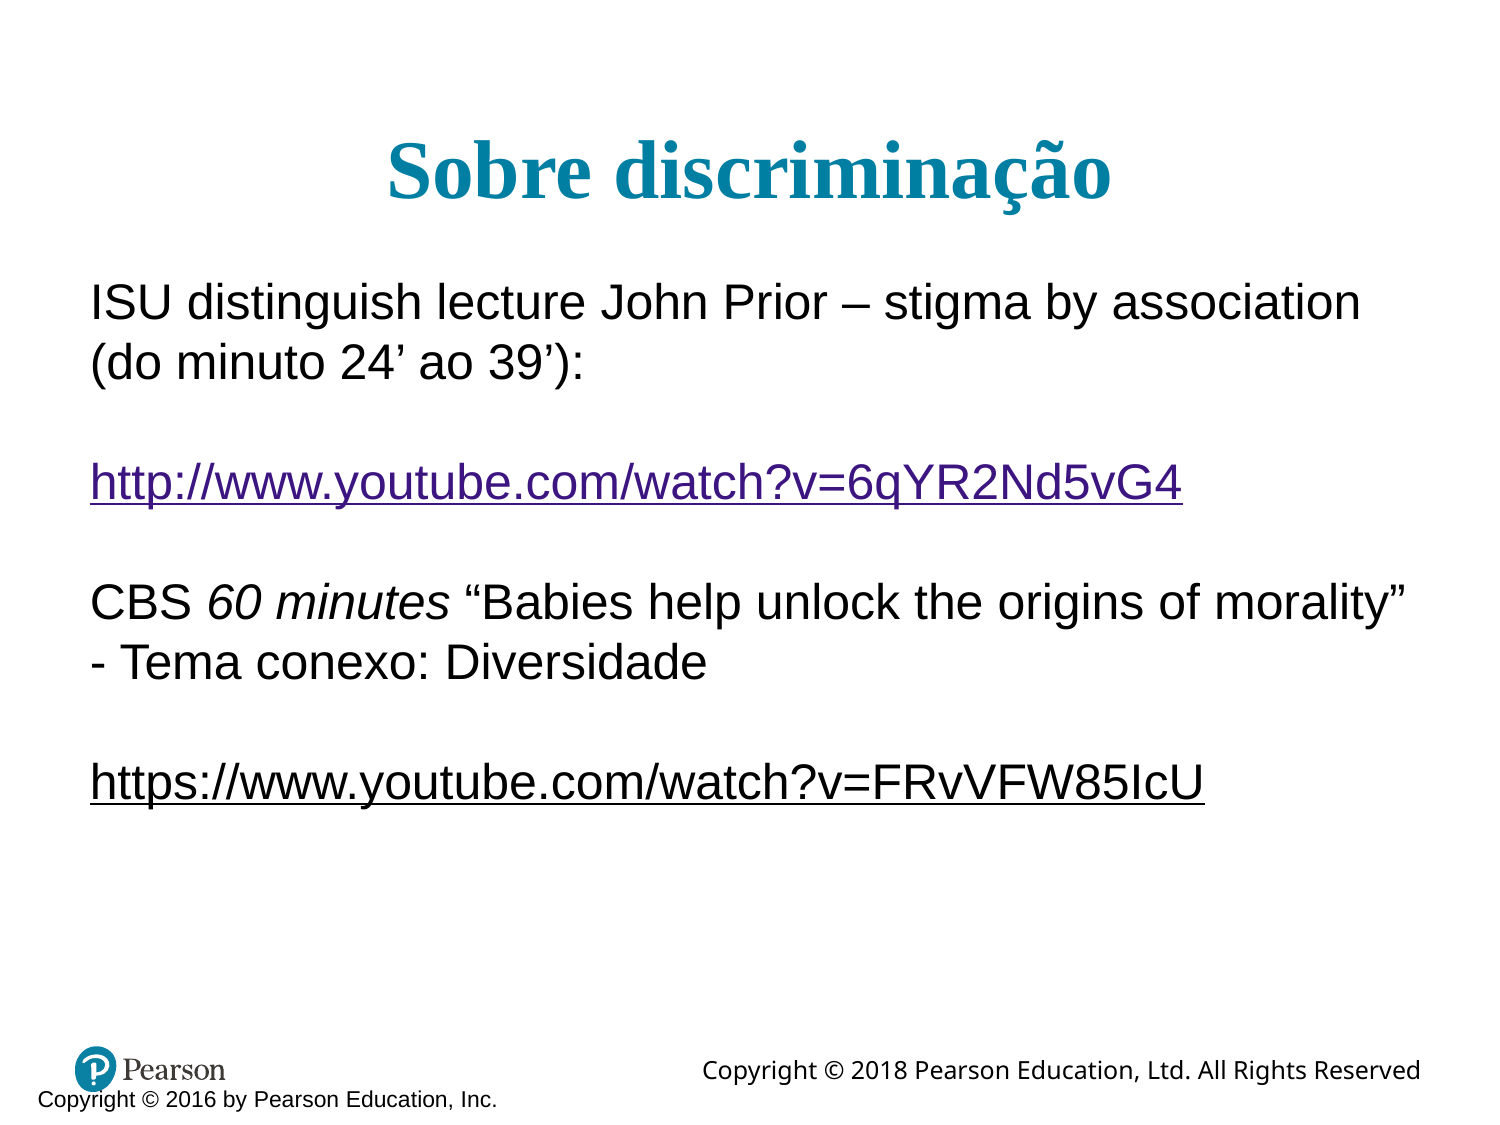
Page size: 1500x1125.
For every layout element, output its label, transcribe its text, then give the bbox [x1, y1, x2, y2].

title Sobre discriminação [75, 35, 1425, 216]
text_box ISU distinguish lecture John Prior – stigma by association (do minuto 24’ ao 39’): http://www.youtube.com/watch?v=6qYR2Nd5vG4 CBS 60 minutes “Babies help unlock the origins of morality” - Tema conexo: Diversidade https://www.youtube.com/watch?v=FRvVFW85IcU [74, 262, 1425, 1005]
footer Copyright © 2016 by Pearson Education, Inc. [37, 1062, 513, 1113]
